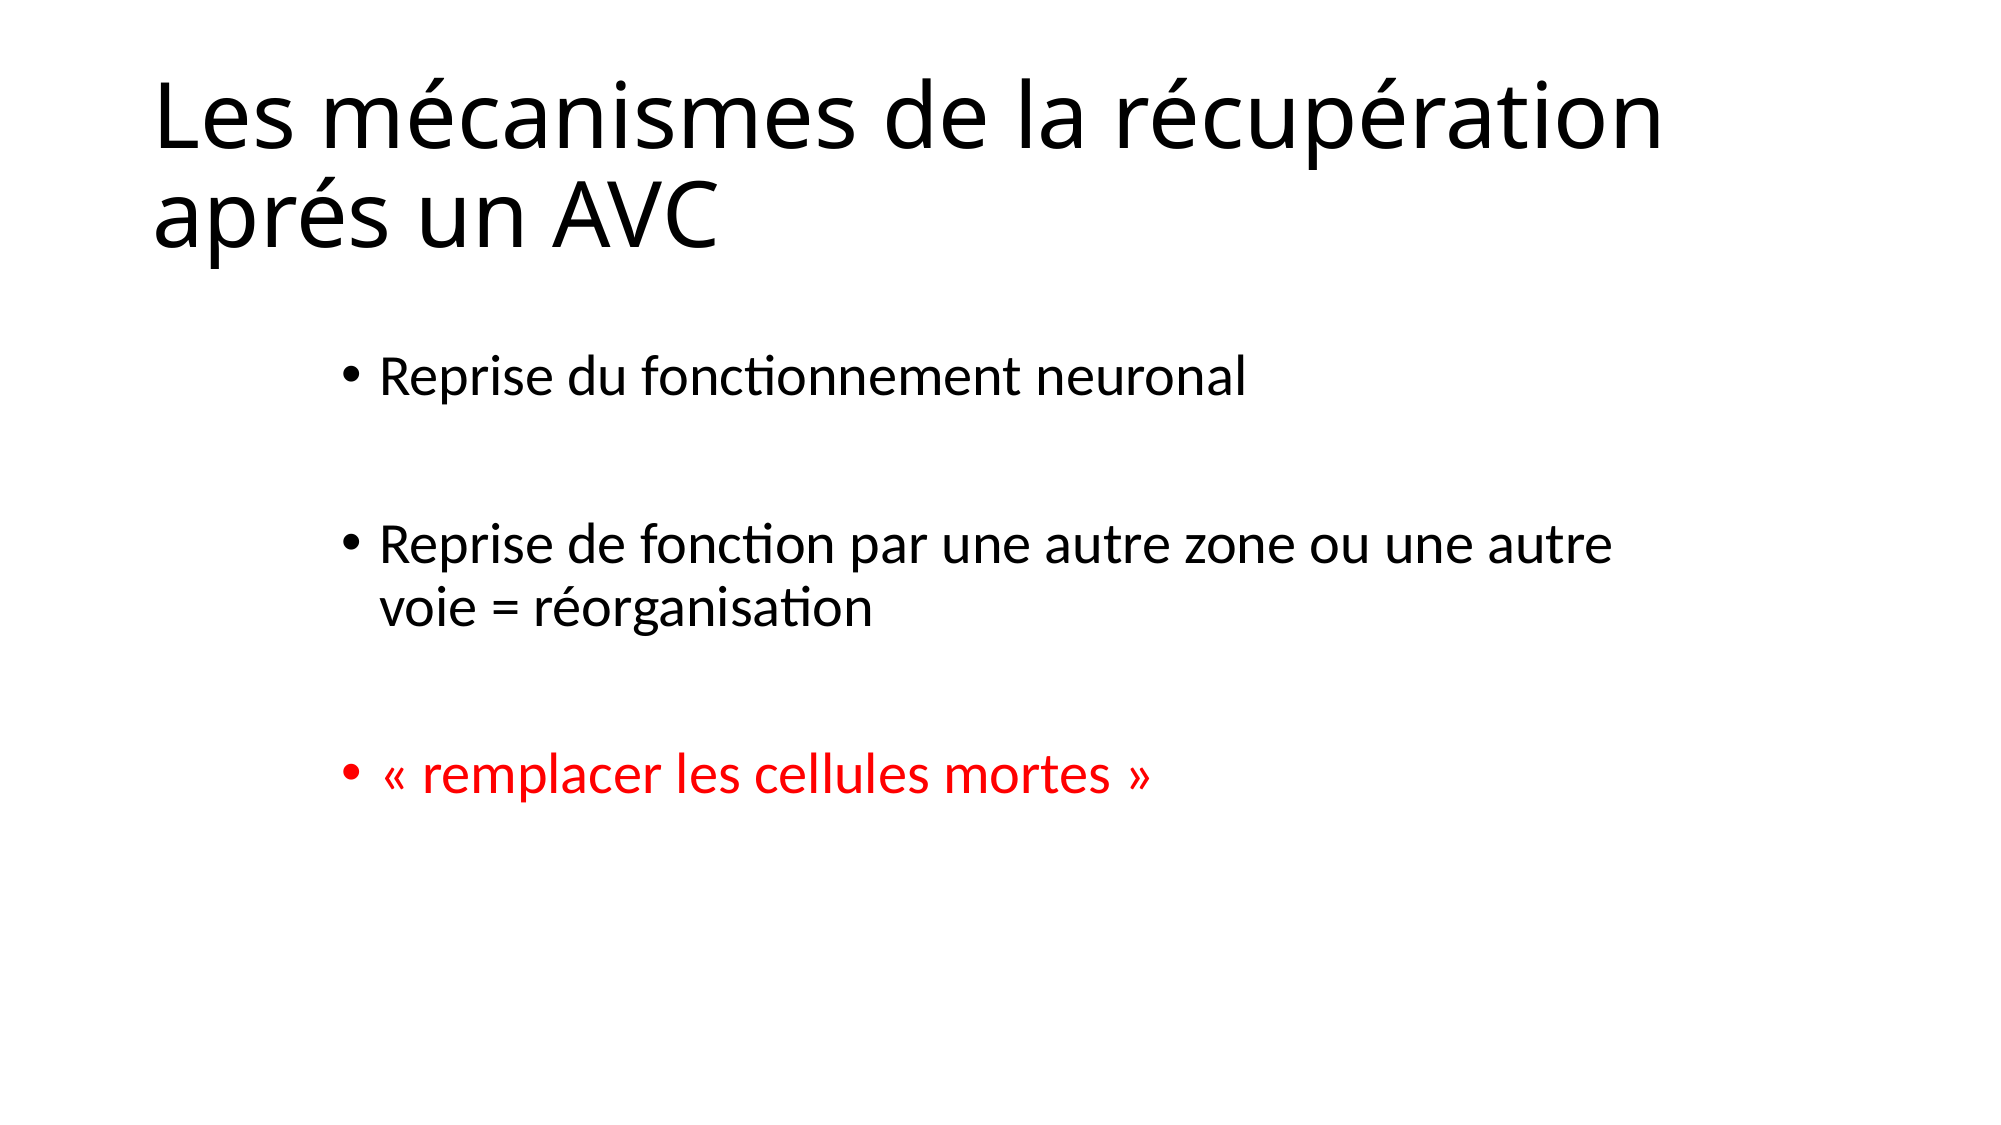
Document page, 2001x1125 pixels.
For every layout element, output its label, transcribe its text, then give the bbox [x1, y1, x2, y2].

title Les mécanismes de la récupération aprés un AVC [137, 59, 1863, 278]
list Reprise du fonctionnement neuronal Reprise de fonction par une autre zone ou une autre voie = réorganisation « remplacer les cellules mortes » [326, 338, 1677, 1081]
